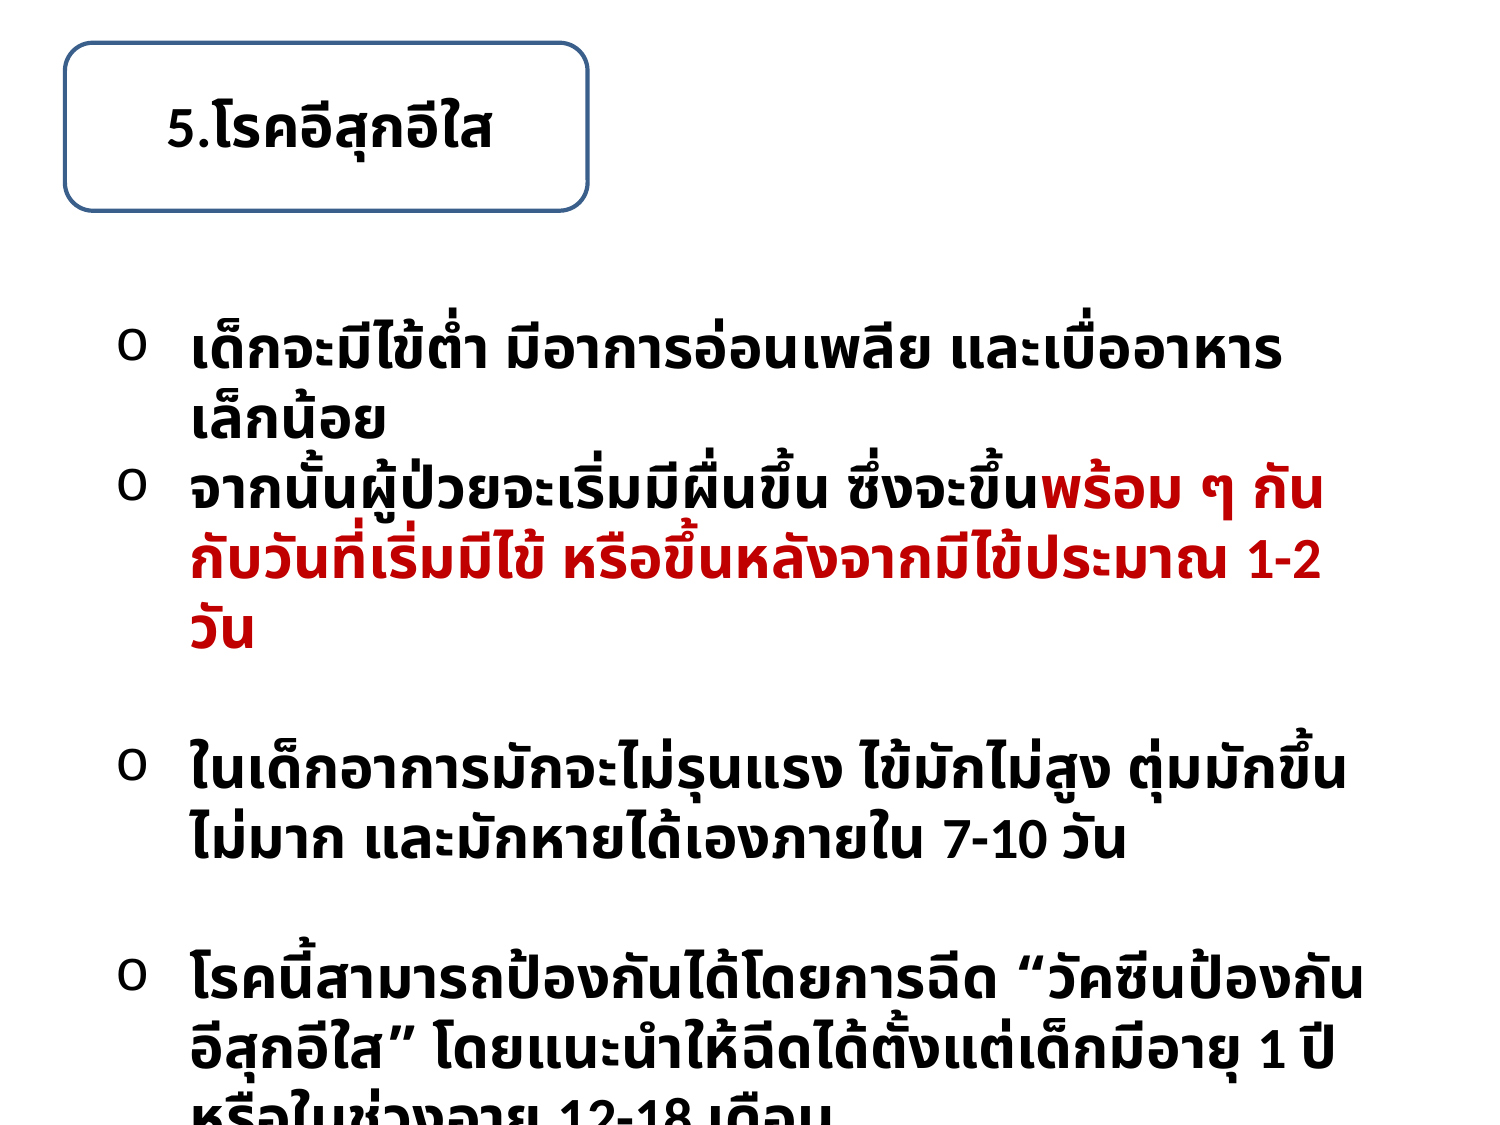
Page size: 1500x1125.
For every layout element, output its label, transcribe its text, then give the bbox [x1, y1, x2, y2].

text_box 5.โรคอีสุกอีใส [123, 82, 538, 167]
text_box เด็กจะมีไข้ต่ำ มีอาการอ่อนเพลีย และเบื่ออาหารเล็กน้อย จากนั้นผู้ป่วยจะเริ่มมีผื่นขึ้น ซึ่งจะขึ้นพร้อม ๆ กันกับวันที่เริ่มมีไข้ หรือขึ้นหลังจากมีไข้ประมาณ 1-2 วัน ในเด็กอาการมักจะไม่รุนแรง ไข้มักไม่สูง ตุ่มมักขึ้นไม่มาก และมักหายได้เองภายใน 7-10 วัน โรคนี้สามารถป้องกันได้โดยการฉีด “วัคซีนป้องกันอีสุกอีใส” โดยแนะนำให้ฉีดได้ตั้งแต่เด็กมีอายุ 1 ปี หรือในช่วงอายุ 12-18 เดือน [100, 302, 1388, 1125]
text_box [62, 40, 590, 213]
